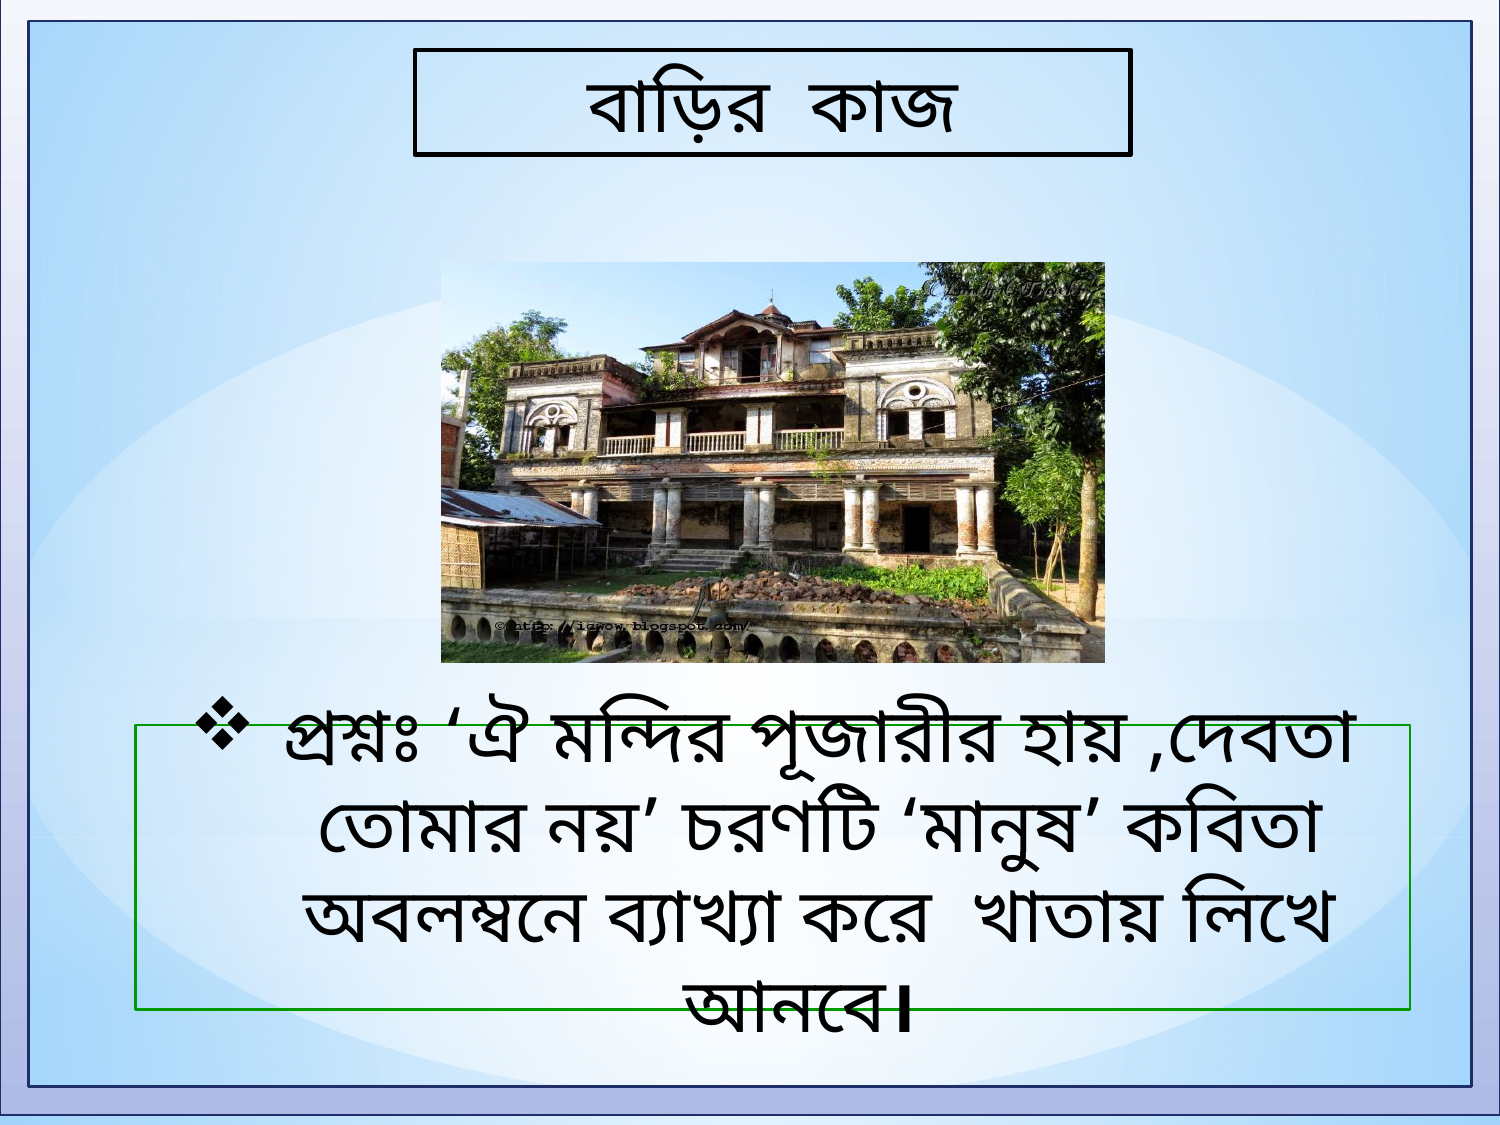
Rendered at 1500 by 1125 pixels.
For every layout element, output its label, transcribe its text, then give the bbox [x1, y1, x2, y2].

text_box বাড়ির কাজ [414, 49, 1131, 155]
text_box প্রশ্নঃ ‘ঐ মন্দির পূজারীর হায় ,দেবতা তোমার নয়’ চরণটি ‘মানুষ’ কবিতা অবলম্বনে ব্যাখ্যা করে খাতায় লিখে আনবে। [134, 724, 1411, 1011]
picture [441, 262, 1105, 663]
text_box [0, 0, 1500, 1116]
